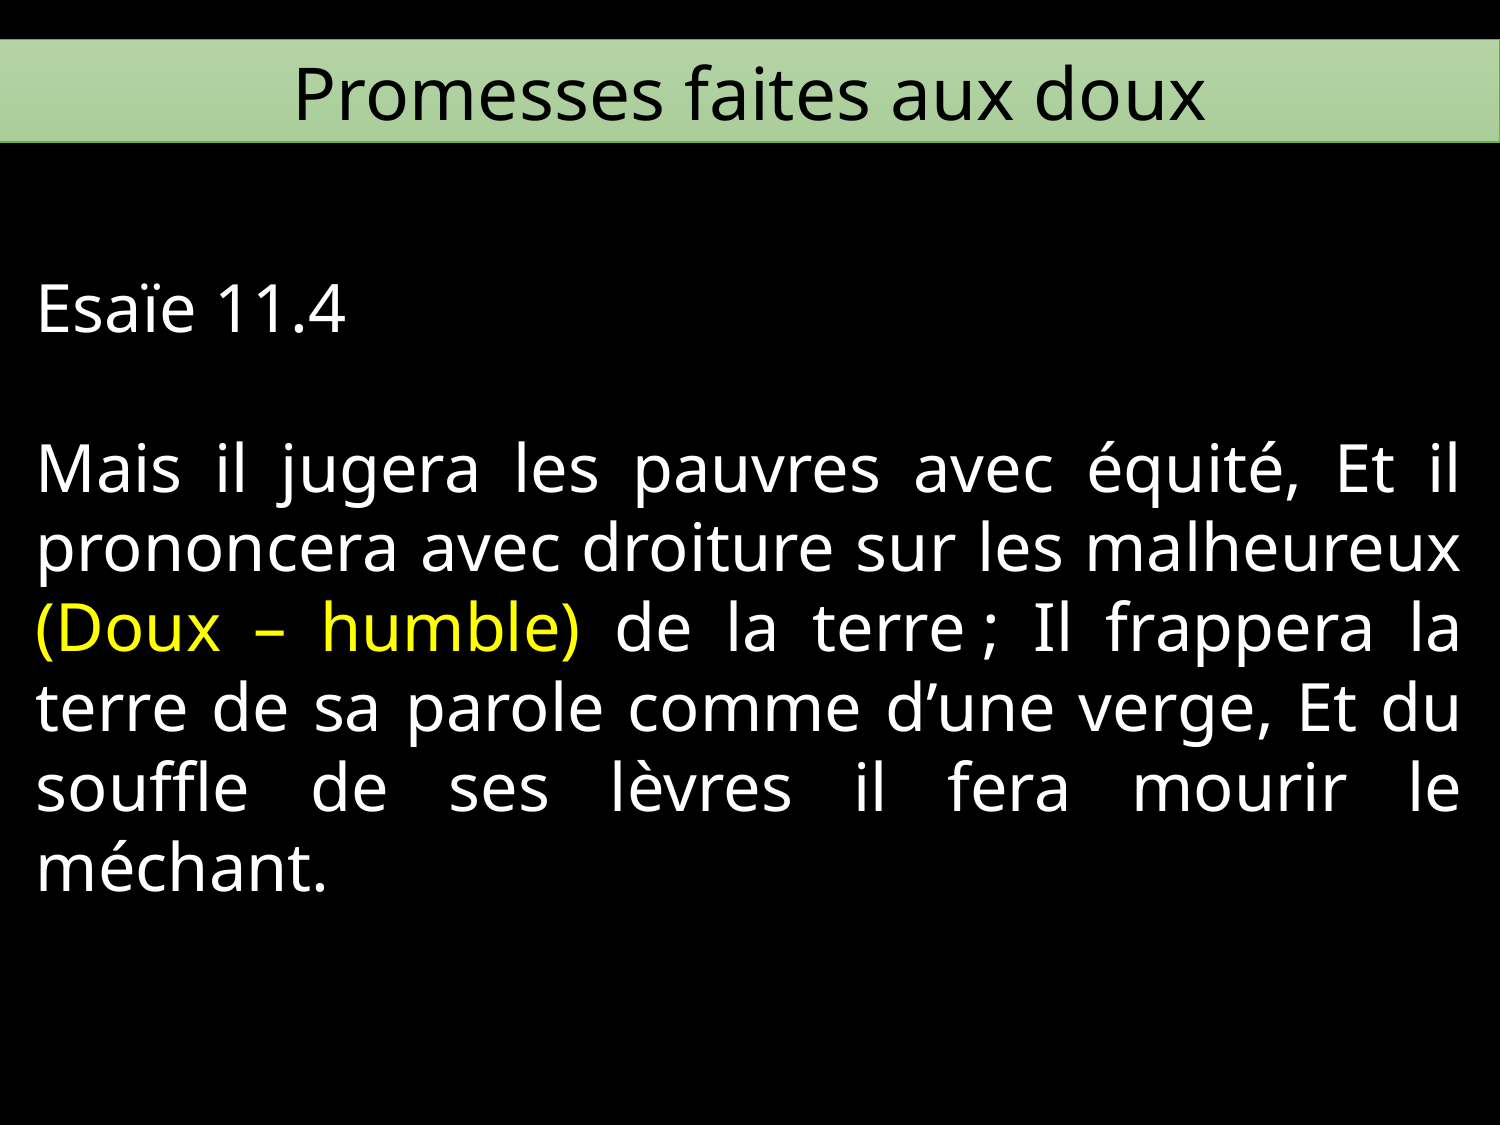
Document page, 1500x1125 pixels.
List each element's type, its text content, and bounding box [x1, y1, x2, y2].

text_box Promesses faites aux doux [0, 39, 1500, 143]
text_box Esaïe 11.4 Mais il jugera les pauvres avec équité, Et il prononcera avec droiture sur les malheureux (Doux – humble) de la terre ; Il frappera la terre de sa parole comme d’une verge, Et du souffle de ses lèvres il fera mourir le méchant. [21, 258, 1479, 913]
